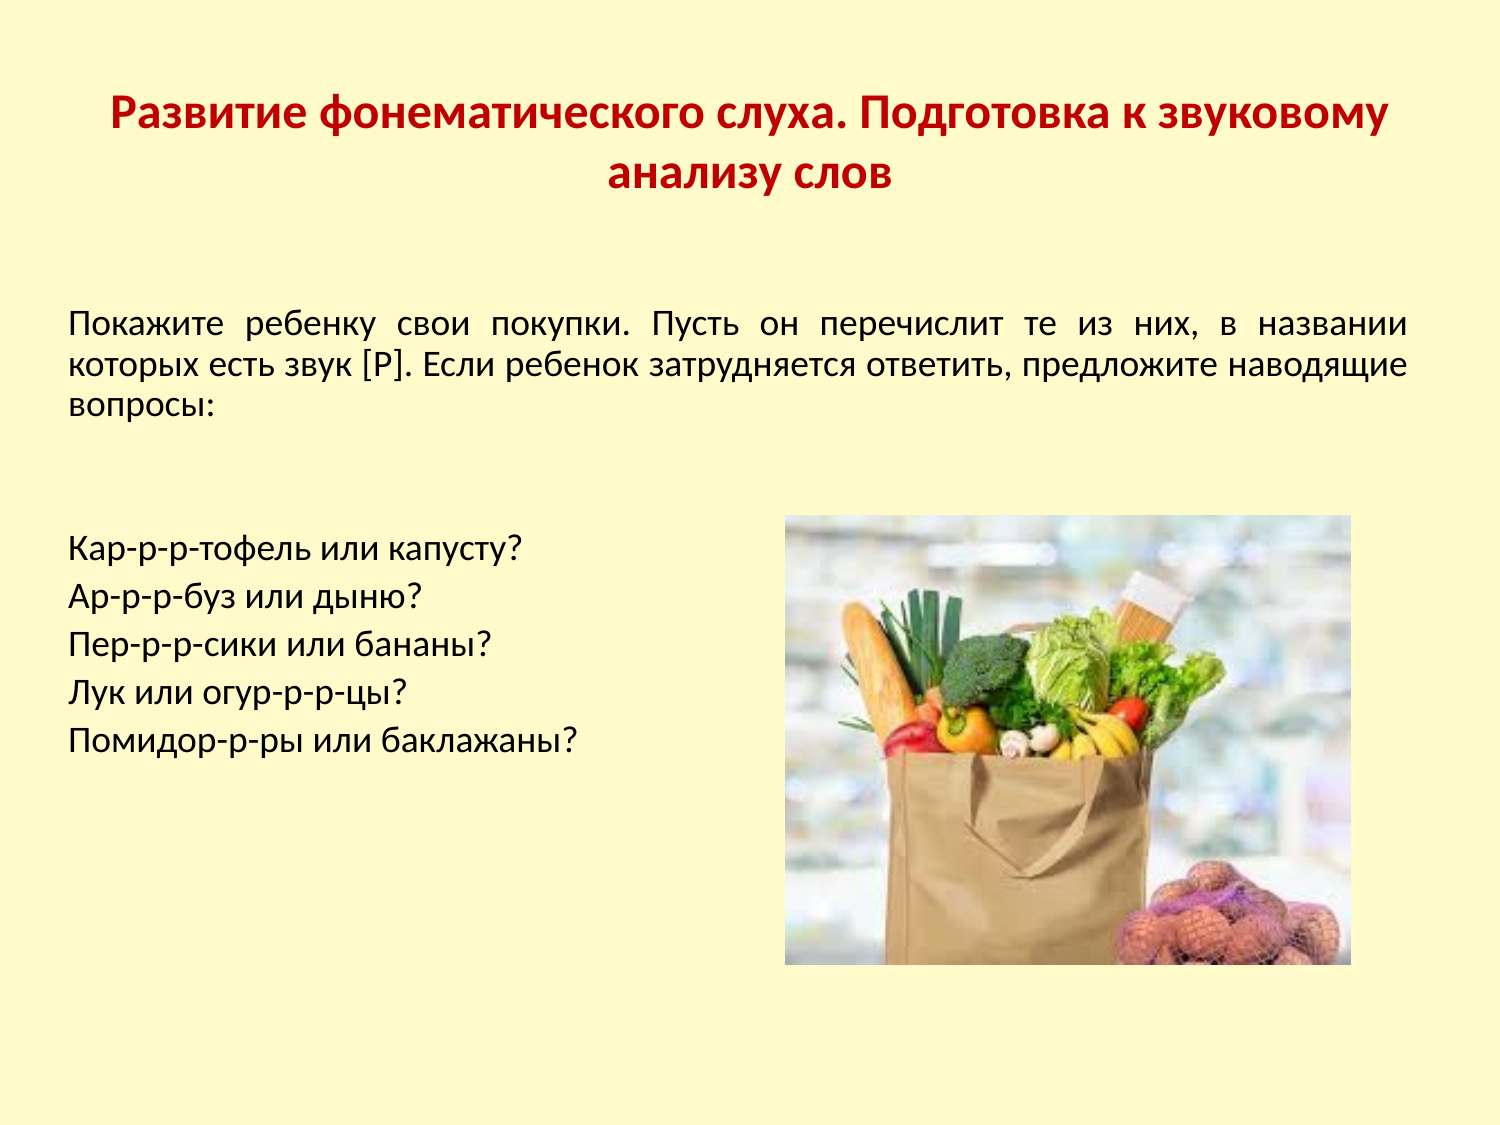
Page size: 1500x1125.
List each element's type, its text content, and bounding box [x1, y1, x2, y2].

title Развитие фонематического слуха. Подготовка к звуковому анализу слов [74, 44, 1426, 233]
picture [785, 514, 1351, 965]
list Покажите ребенку свои покупки. Пусть он перечислит те из них, в названии которых есть звук [Р]. Если ребенок затрудняется ответить, предложите наводящие вопросы: Кар-р-р-тофель или капусту? Ар-р-р-буз или дыню? Пер-р-р-сики или бананы? Лук или огур-р-р-цы? Помидор-р-ры или баклажаны? [52, 243, 1424, 1071]
